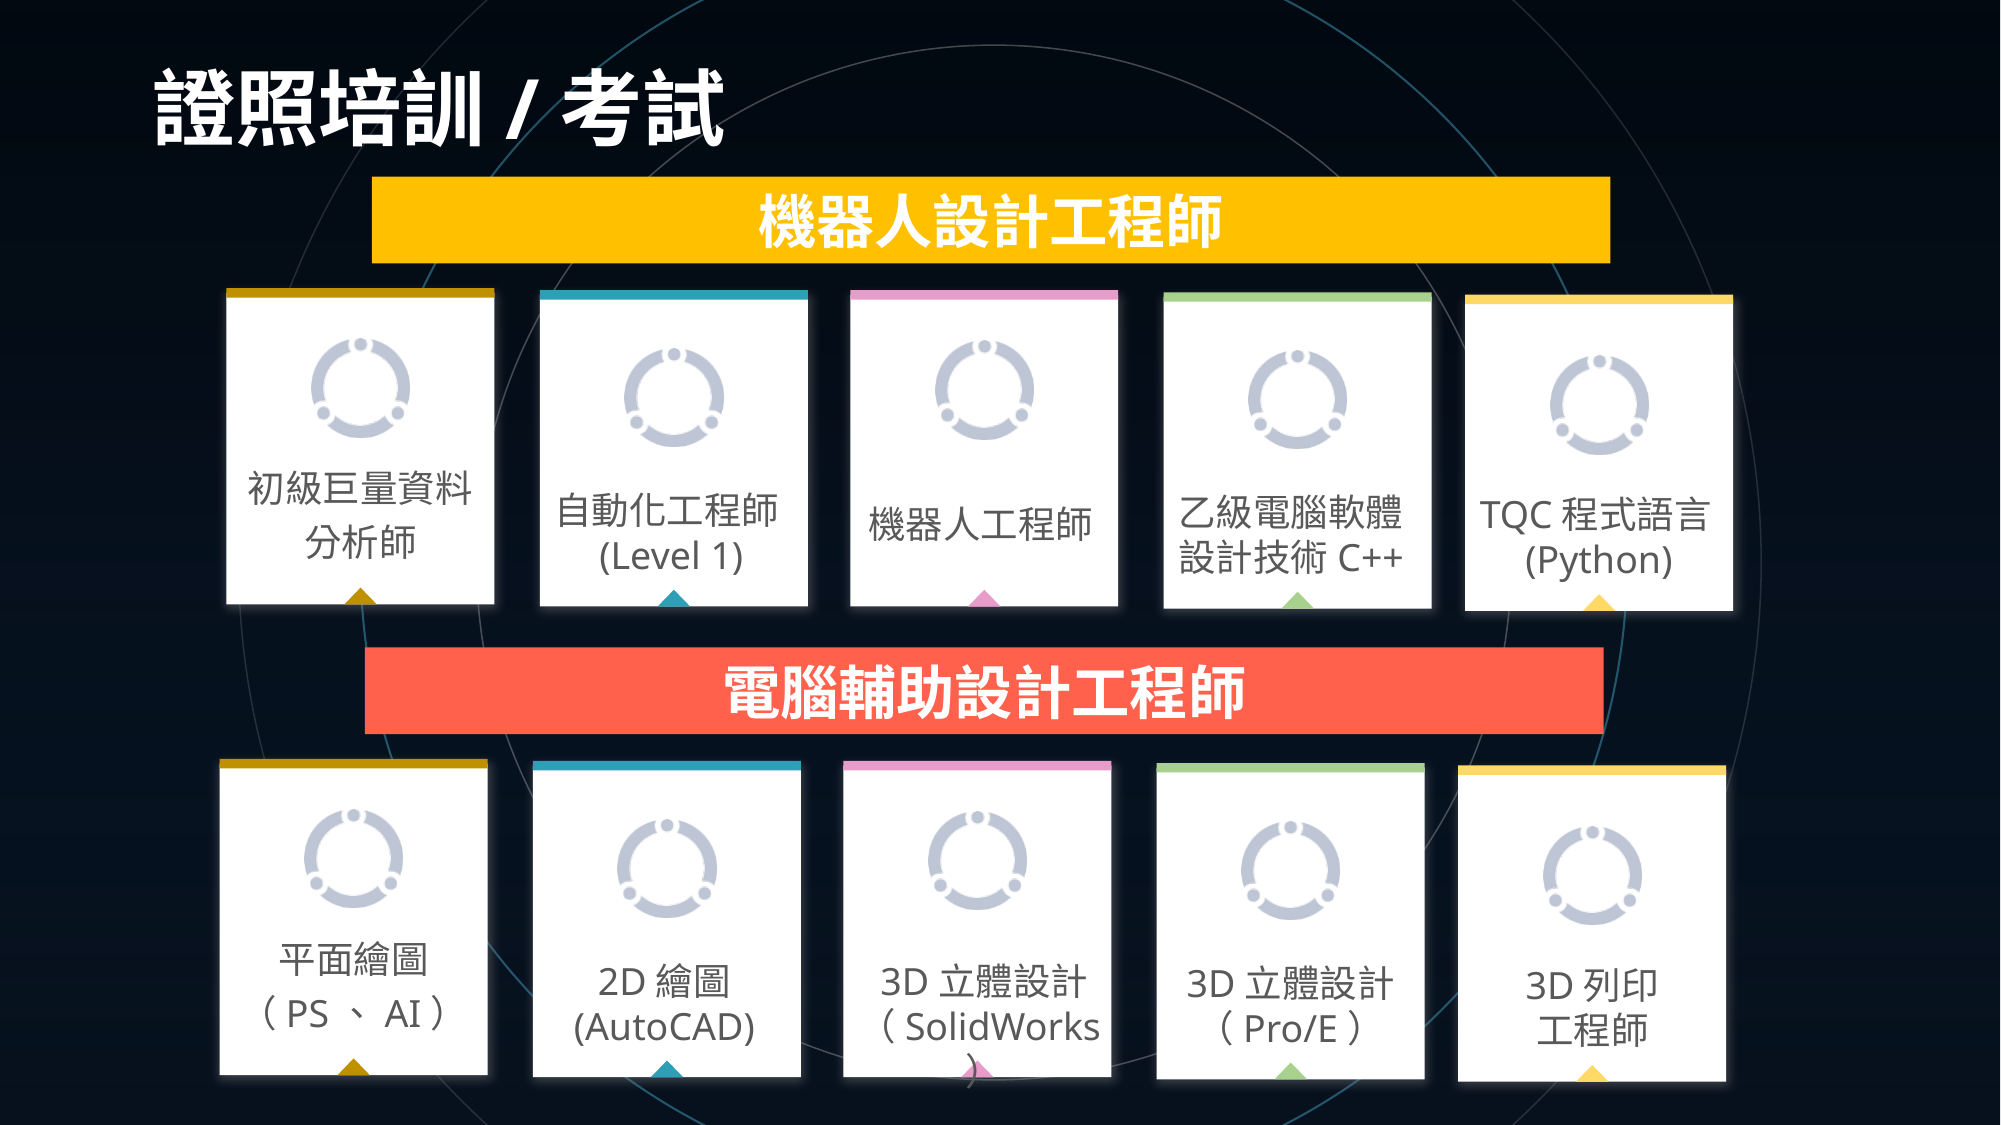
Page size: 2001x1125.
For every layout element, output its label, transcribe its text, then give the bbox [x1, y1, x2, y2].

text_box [1465, 294, 1734, 611]
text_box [1156, 763, 1425, 1080]
picture [624, 348, 723, 447]
picture [928, 811, 1027, 911]
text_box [1163, 292, 1432, 609]
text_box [842, 760, 1126, 1102]
picture [1241, 821, 1340, 920]
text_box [1458, 765, 1727, 1082]
picture [1543, 826, 1642, 925]
picture [617, 819, 717, 918]
picture [1549, 355, 1649, 455]
text_box 電腦輔助設計工程師 [364, 646, 1605, 735]
picture [311, 338, 410, 438]
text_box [527, 761, 801, 1078]
text_box [239, 278, 1763, 1125]
text_box 機器人設計工程師 [371, 176, 1611, 264]
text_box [226, 288, 495, 605]
picture [304, 809, 403, 909]
picture [1248, 350, 1347, 449]
text_box [427, 0, 1573, 59]
picture [935, 340, 1034, 440]
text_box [850, 290, 1135, 607]
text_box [534, 290, 808, 607]
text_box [219, 759, 488, 1076]
text_box 證照培訓/考試 [137, 59, 1863, 278]
